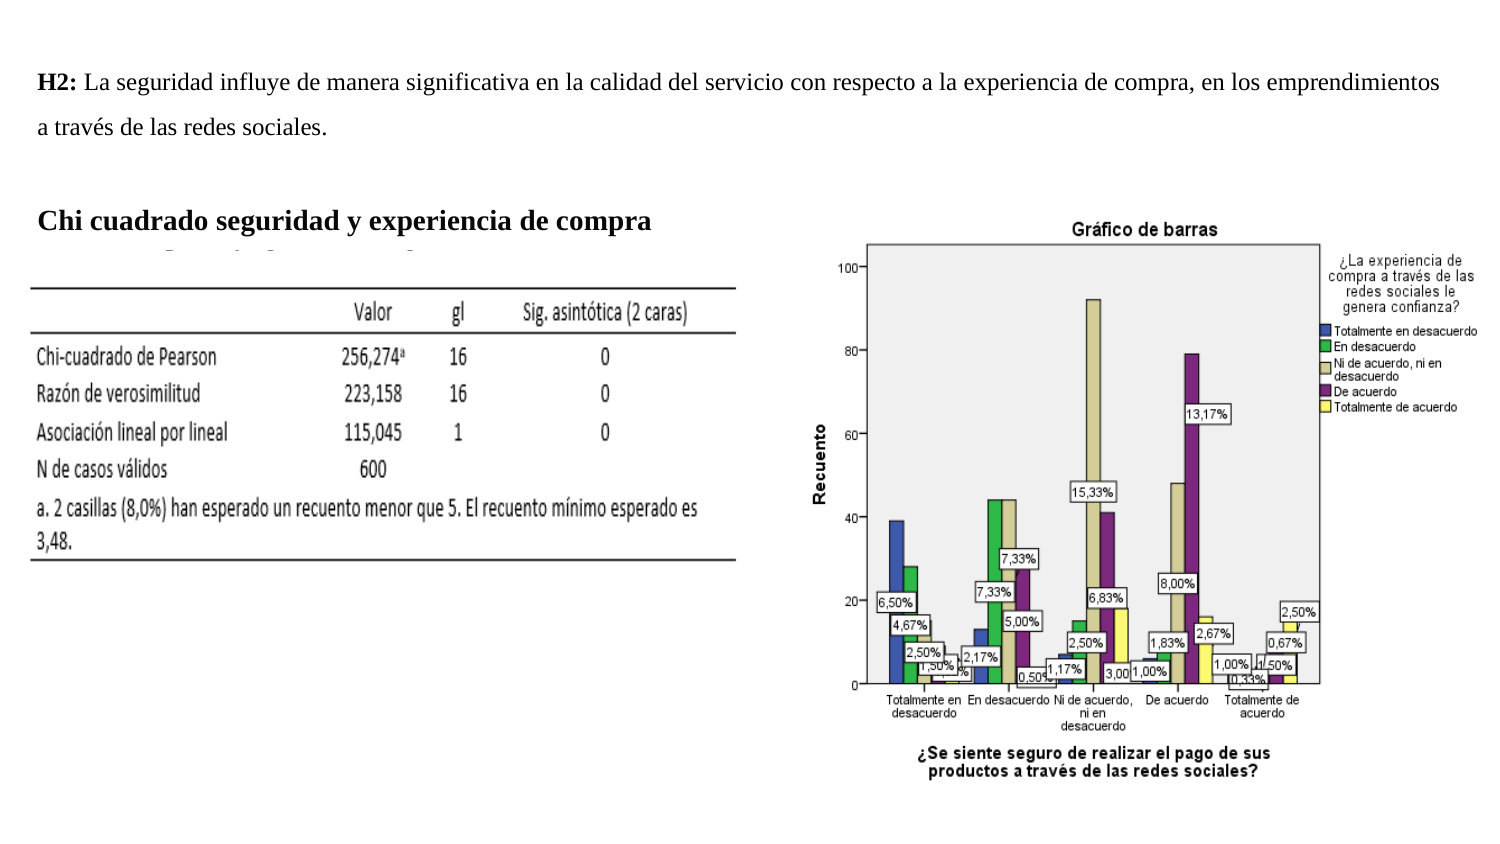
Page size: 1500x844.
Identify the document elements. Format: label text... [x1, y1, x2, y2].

text_box H2: La seguridad influye de manera significativa en la calidad del servicio con respecto a la experiencia de compra, en los emprendimientos a través de las redes sociales. [22, 42, 1457, 148]
picture [795, 203, 1496, 797]
text_box Chi cuadrado seguridad y experiencia de compra [22, 158, 773, 244]
picture [3, 250, 755, 594]
